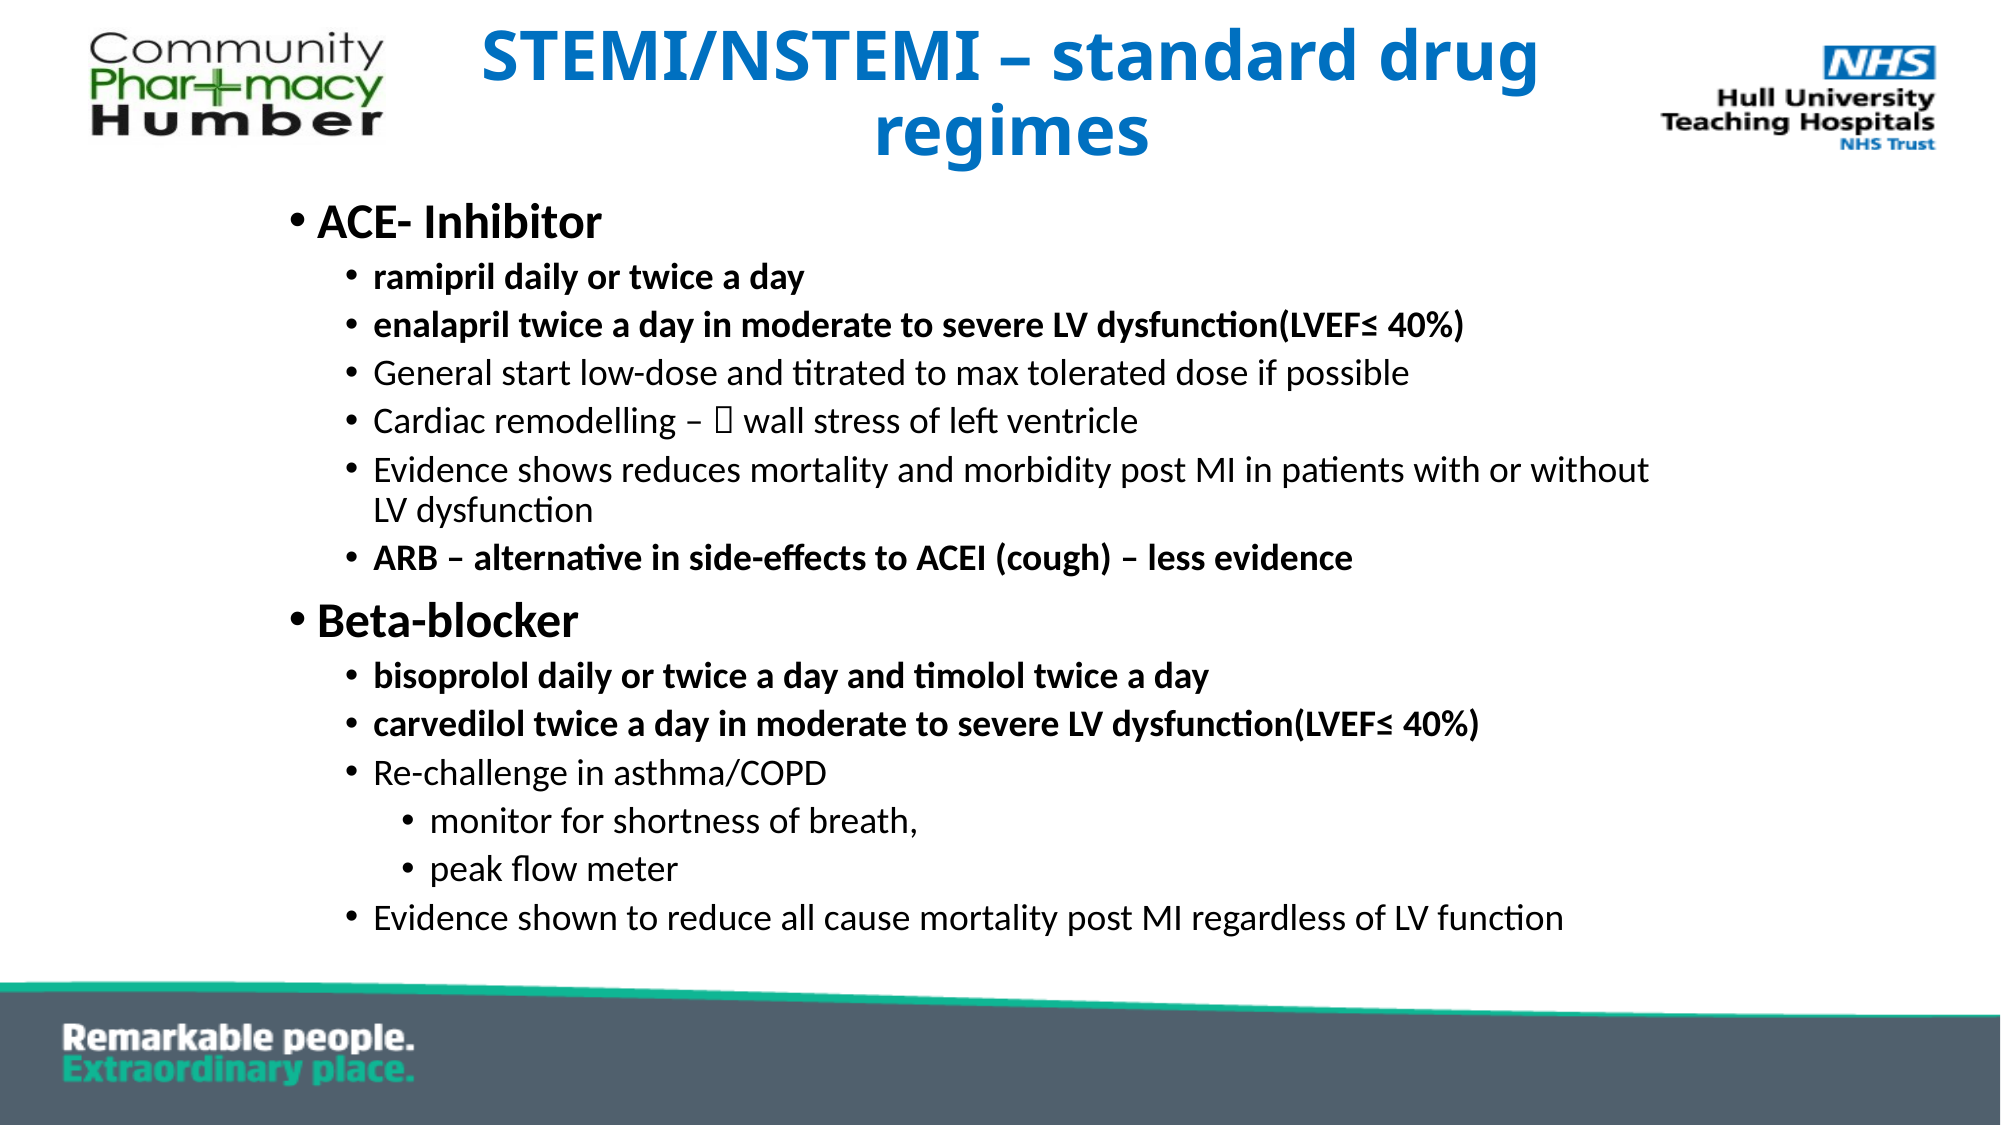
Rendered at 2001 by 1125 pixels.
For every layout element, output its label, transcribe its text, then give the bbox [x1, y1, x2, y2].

title STEMI/NSTEMI – standard drug regimes [336, 35, 1687, 156]
list ACE- Inhibitor ramipril daily or twice a day enalapril twice a day in moderate to severe LV dysfunction(LVEF≤ 40%) General start low-dose and titrated to max tolerated dose if possible Cardiac remodelling –  wall stress of left ventricle Evidence shows reduces mortality and morbidity post MI in patients with or without LV dysfunction ARB – alternative in side-effects to ACEI (cough) – less evidence Beta-blocker bisoprolol daily or twice a day and timolol twice a day carvedilol twice a day in moderate to severe LV dysfunction(LVEF≤ 40%) Re-challenge in asthma/COPD monitor for shortness of breath, peak flow meter Evidence shown to reduce all cause mortality post MI regardless of LV function [273, 187, 1709, 1005]
picture [0, 0, 2001, 1125]
